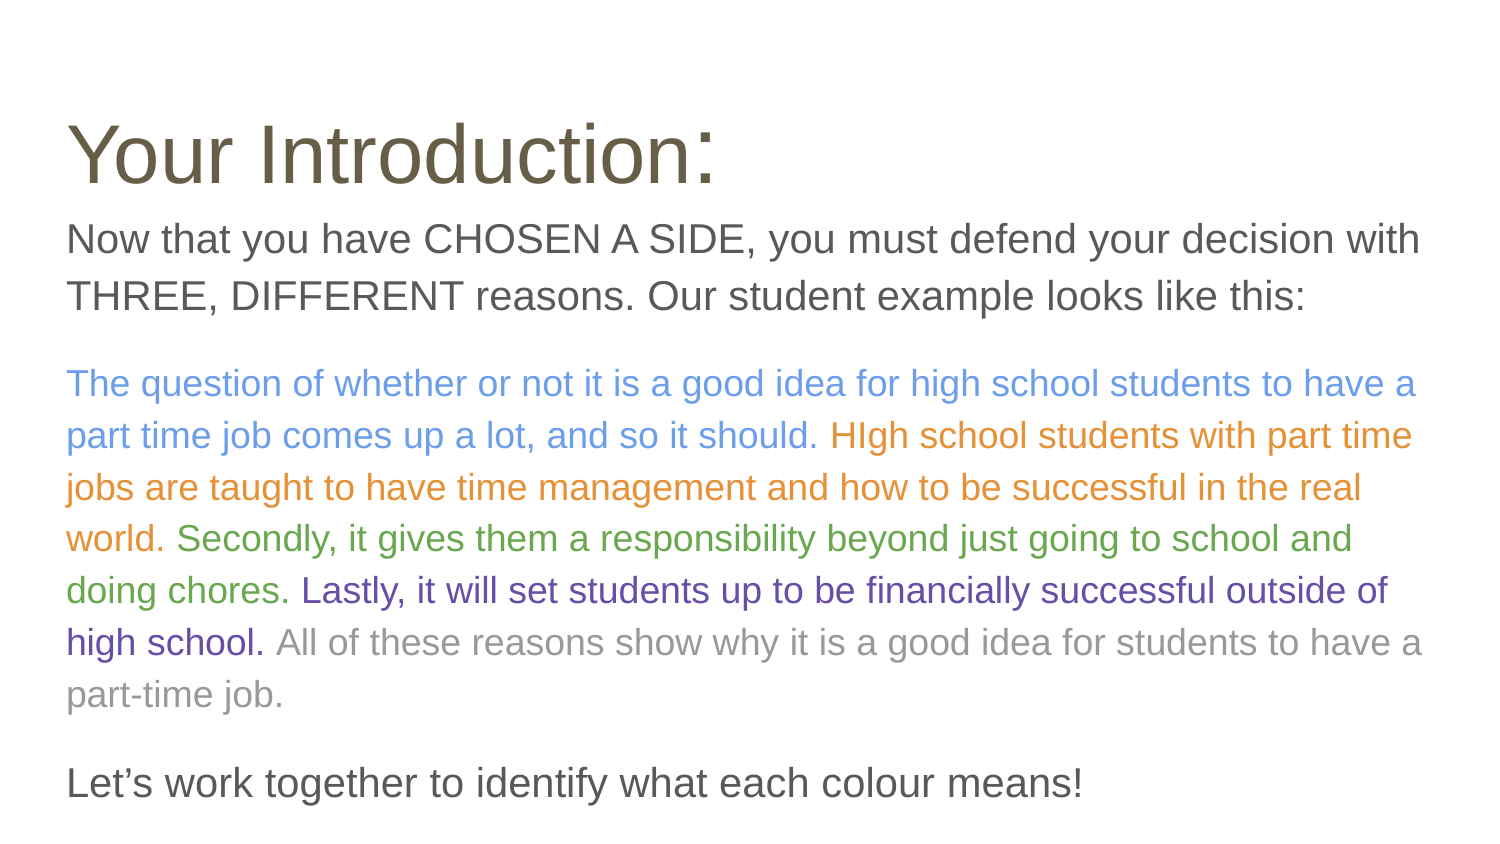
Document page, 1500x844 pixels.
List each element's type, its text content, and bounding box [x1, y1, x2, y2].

title Your Introduction: [51, 72, 1449, 167]
list Now that you have CHOSEN A SIDE, you must defend your decision with THREE, DIFFERENT reasons. Our student example looks like this: The question of whether or not it is a good idea for high school students to have a part time job comes up a lot, and so it should. HIgh school students with part time jobs are taught to have time management and how to be successful in the real world. Secondly, it gives them a responsibility beyond just going to school and doing chores. Lastly, it will set students up to be financially successful outside of high school. All of these reasons show why it is a good idea for students to have a part-time job. Let’s work together to identify what each colour means! [51, 189, 1449, 750]
